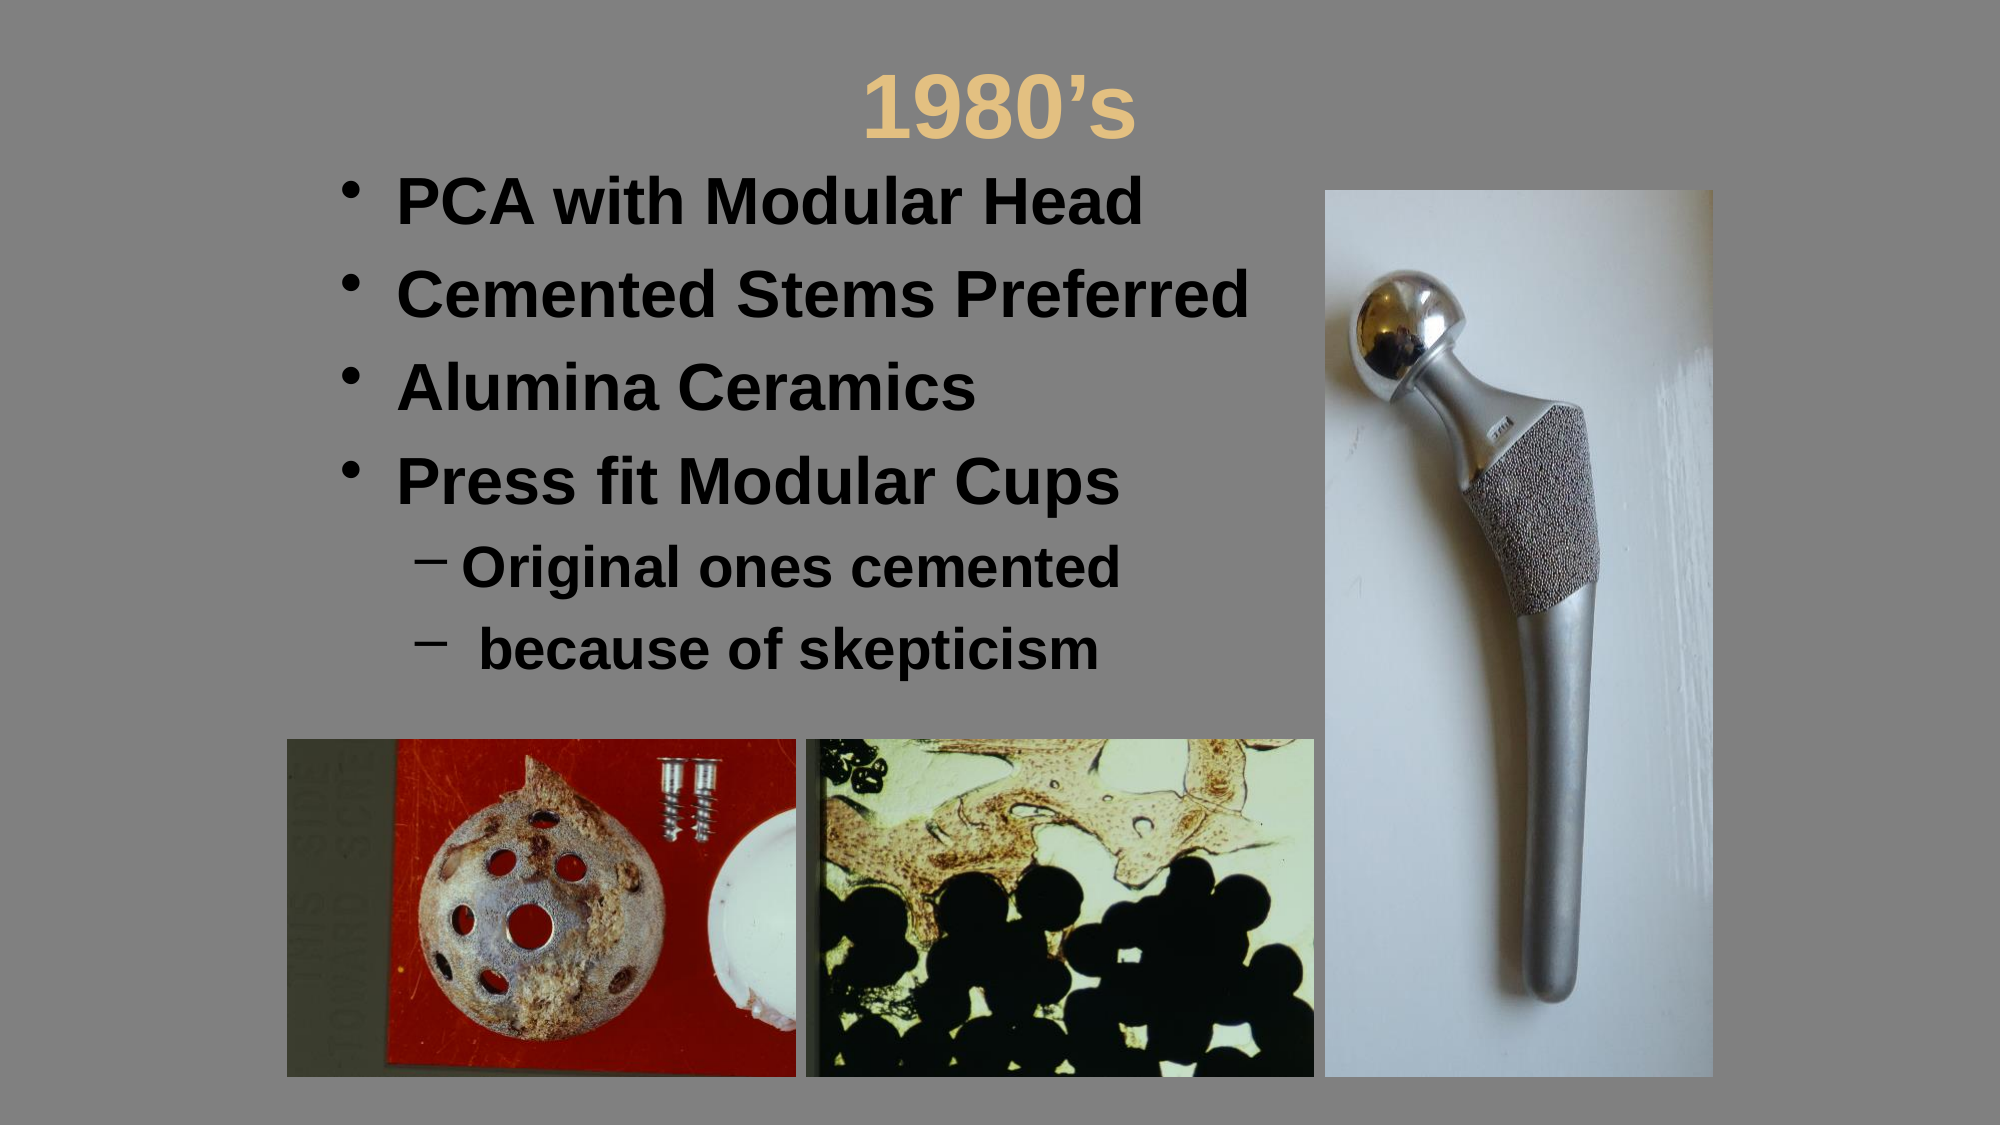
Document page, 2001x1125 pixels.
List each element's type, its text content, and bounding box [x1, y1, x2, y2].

picture [1324, 190, 1713, 1077]
picture [806, 739, 1314, 1077]
list PCA with Modular Head Cemented Stems Preferred Alumina Ceramics Press fit Modular Cups Original ones cemented because of skepticism [324, 149, 1300, 738]
picture [287, 739, 796, 1077]
title 1980’s [324, 24, 1675, 180]
